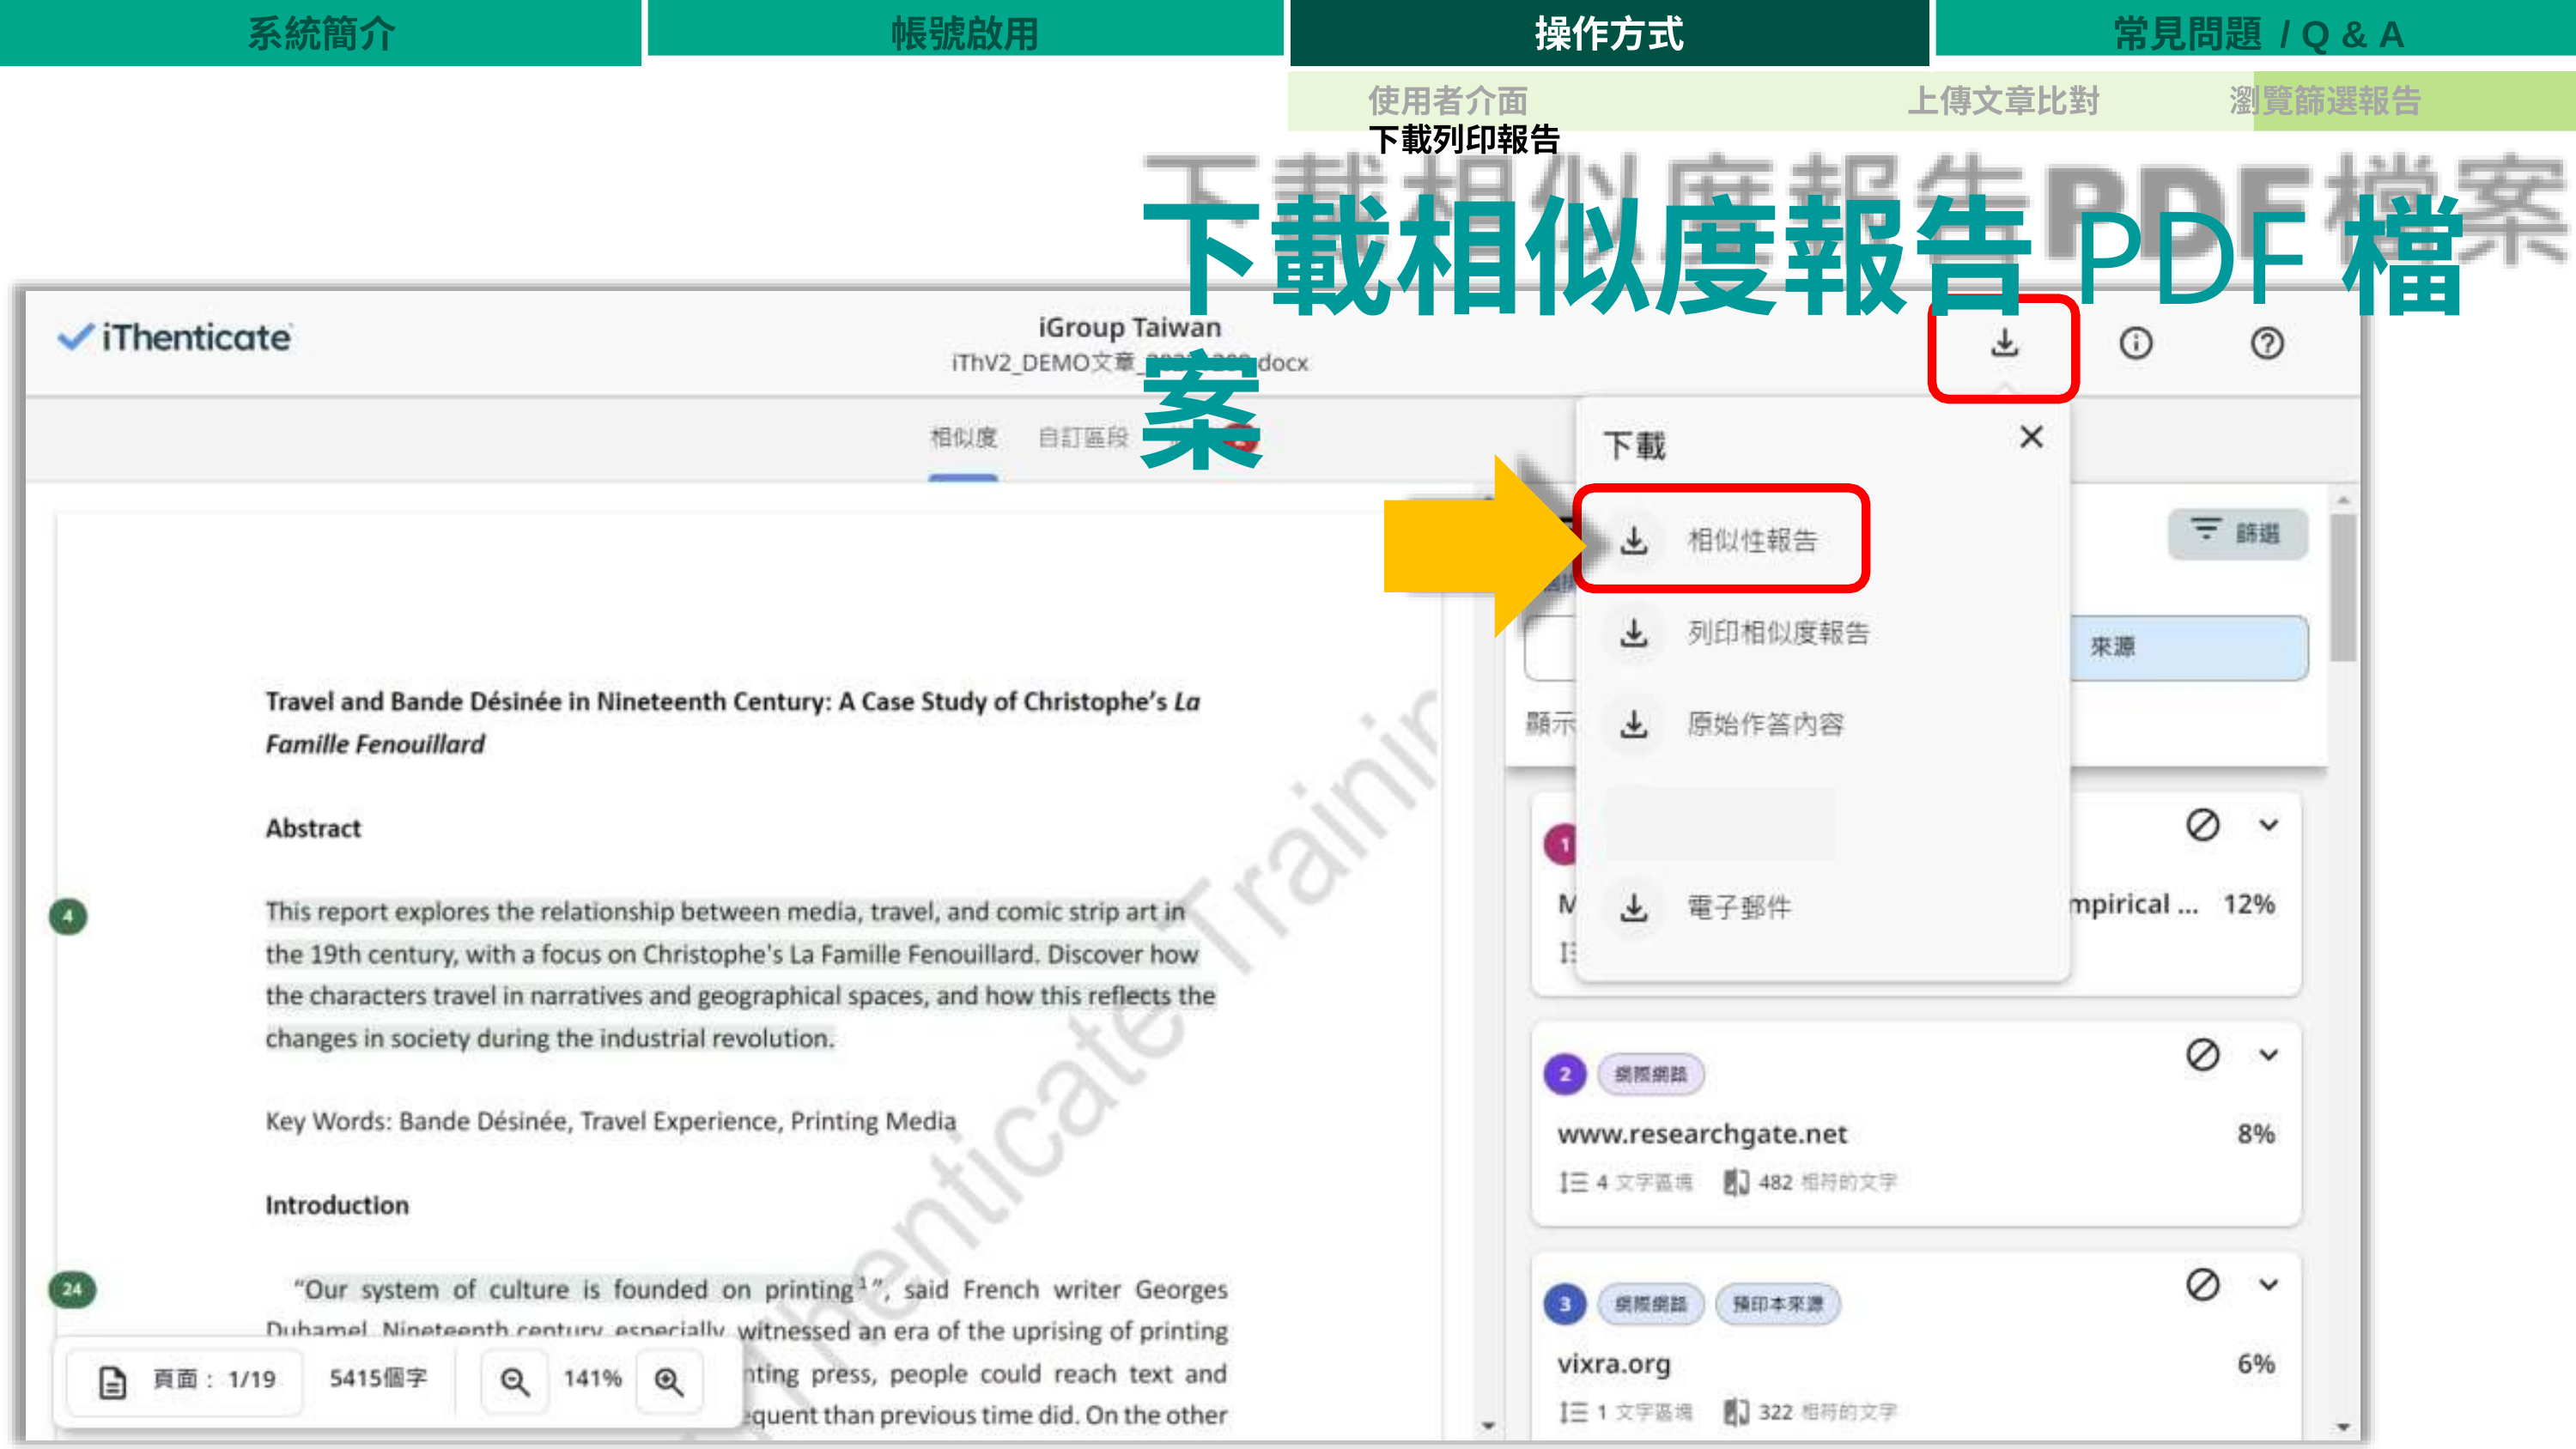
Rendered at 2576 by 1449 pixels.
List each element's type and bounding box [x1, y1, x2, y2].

text_box [1051, 82, 2576, 654]
text_box [0, 82, 2576, 1449]
text_box [1290, 414, 1837, 861]
text_box [0, 0, 2576, 73]
